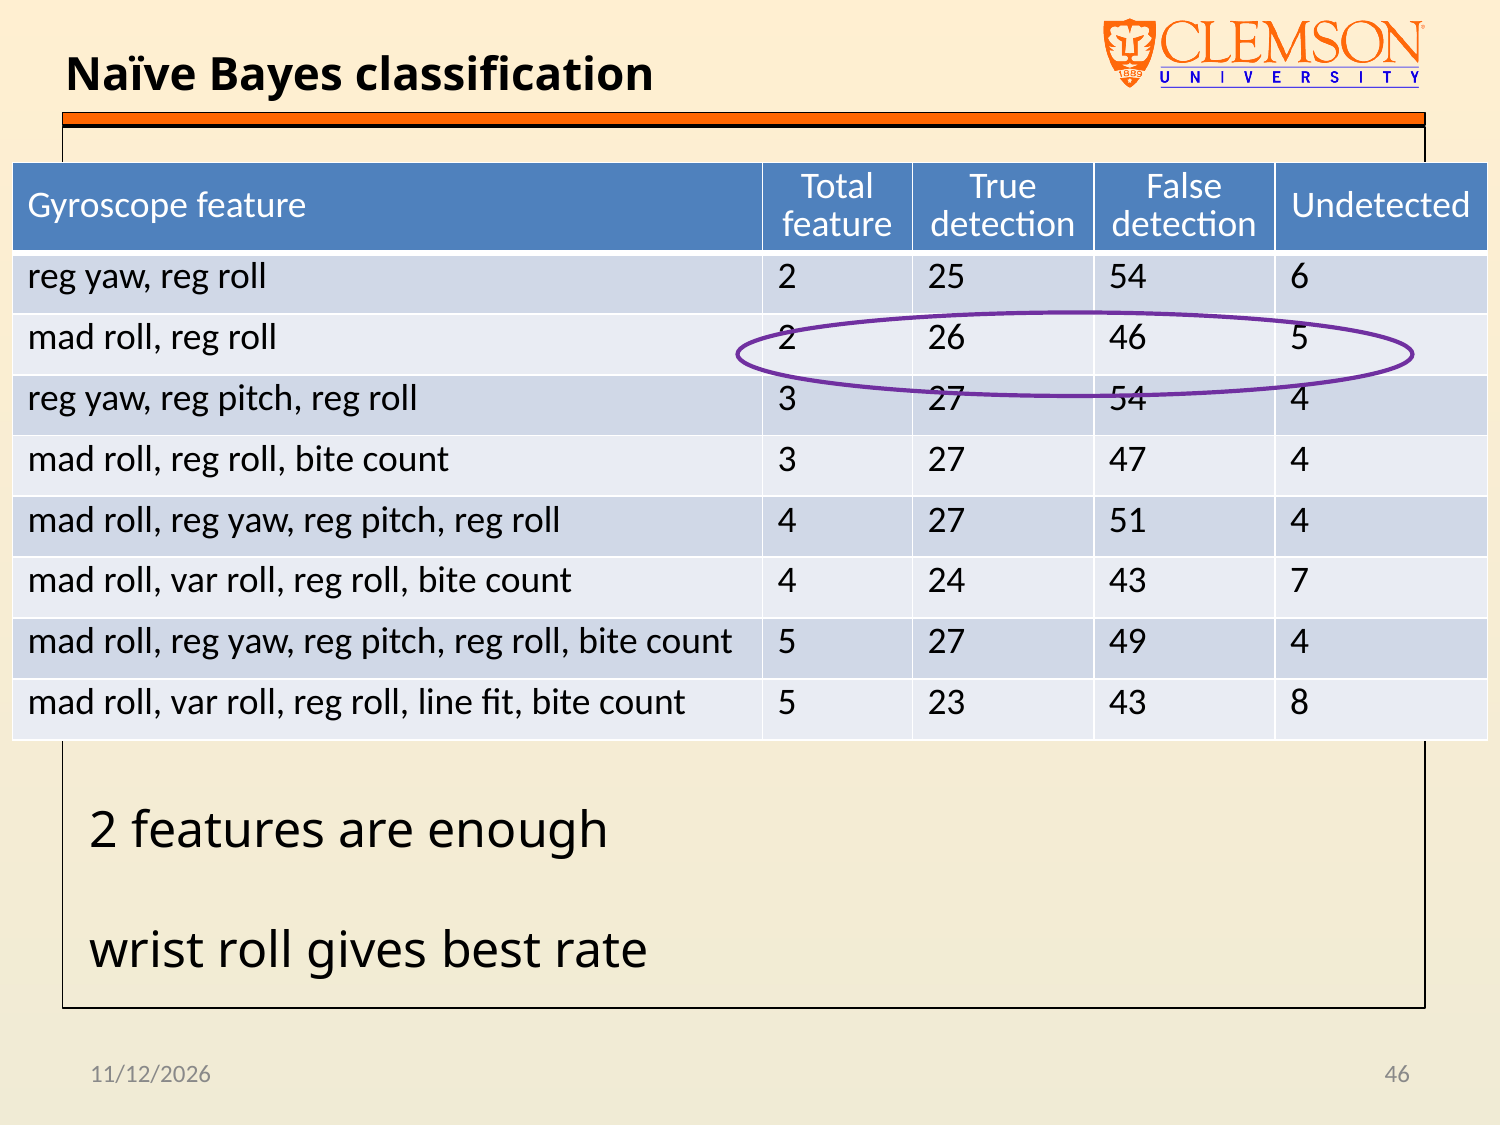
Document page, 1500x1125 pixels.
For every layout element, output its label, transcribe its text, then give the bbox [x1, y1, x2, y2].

text_box Naïve Bayes classification [50, 37, 1288, 108]
table_cell mad roll, reg roll, bite count [13, 436, 762, 495]
table_cell 4 [1276, 497, 1487, 556]
text_box [62, 126, 1425, 162]
table_cell 27 [913, 497, 1093, 556]
table_cell 4 [1276, 376, 1487, 435]
table_header True detection [913, 163, 1093, 250]
table_cell 7 [1276, 558, 1487, 617]
table_cell 43 [1095, 680, 1274, 739]
table_cell 27 [913, 619, 1093, 678]
table_cell mad roll, var roll, reg roll, line fit, bite count [13, 680, 762, 739]
table_cell 54 [1095, 256, 1274, 313]
table_header Total feature [763, 163, 912, 250]
table_cell 49 [1095, 619, 1274, 678]
table_header False detection [1095, 163, 1274, 250]
table_cell reg yaw, reg pitch, reg roll [13, 376, 762, 435]
table_cell 4 [763, 497, 912, 556]
table_cell 4 [1276, 619, 1487, 678]
picture [1103, 18, 1426, 88]
table_cell 25 [913, 256, 1093, 313]
table_cell 23 [913, 680, 1093, 739]
text_box [735, 310, 1415, 399]
table_cell 2 [763, 315, 905, 335]
text_box [62, 112, 1425, 125]
slide_number 46 [1074, 1042, 1425, 1103]
table_cell 27 [913, 393, 1093, 435]
text_box [62, 741, 1425, 1008]
table_cell 3 [763, 376, 912, 435]
table_cell 5 [763, 680, 912, 739]
table_cell 51 [1095, 497, 1274, 556]
table_cell 27 [913, 436, 1093, 495]
table_cell 5 [1276, 315, 1487, 374]
table_cell mad roll, reg yaw, reg pitch, reg roll [13, 497, 762, 556]
table_cell mad roll, reg yaw, reg pitch, reg roll, bite count [13, 619, 762, 678]
table_cell 5 [763, 619, 912, 678]
table_cell mad roll, reg roll [13, 315, 762, 374]
table_header Gyroscope feature [13, 163, 762, 250]
table_cell 8 [1276, 680, 1487, 739]
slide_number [75, 1042, 425, 1103]
table_cell 43 [1095, 558, 1274, 617]
table_cell 6 [1276, 256, 1487, 313]
table_cell reg yaw, reg roll [13, 256, 762, 313]
table_cell 54 [1095, 391, 1274, 435]
text_box 2 features are enough wrist roll gives best rate [75, 790, 1375, 986]
table_header Undetected [1276, 163, 1487, 250]
table_cell mad roll, var roll, reg roll, bite count [13, 558, 762, 617]
table_cell 3 [763, 436, 912, 495]
table_cell 47 [1095, 436, 1274, 495]
table_cell 2 [763, 256, 912, 313]
table_cell 24 [913, 558, 1093, 617]
table_cell 4 [763, 558, 912, 617]
table_cell 4 [1276, 436, 1487, 495]
